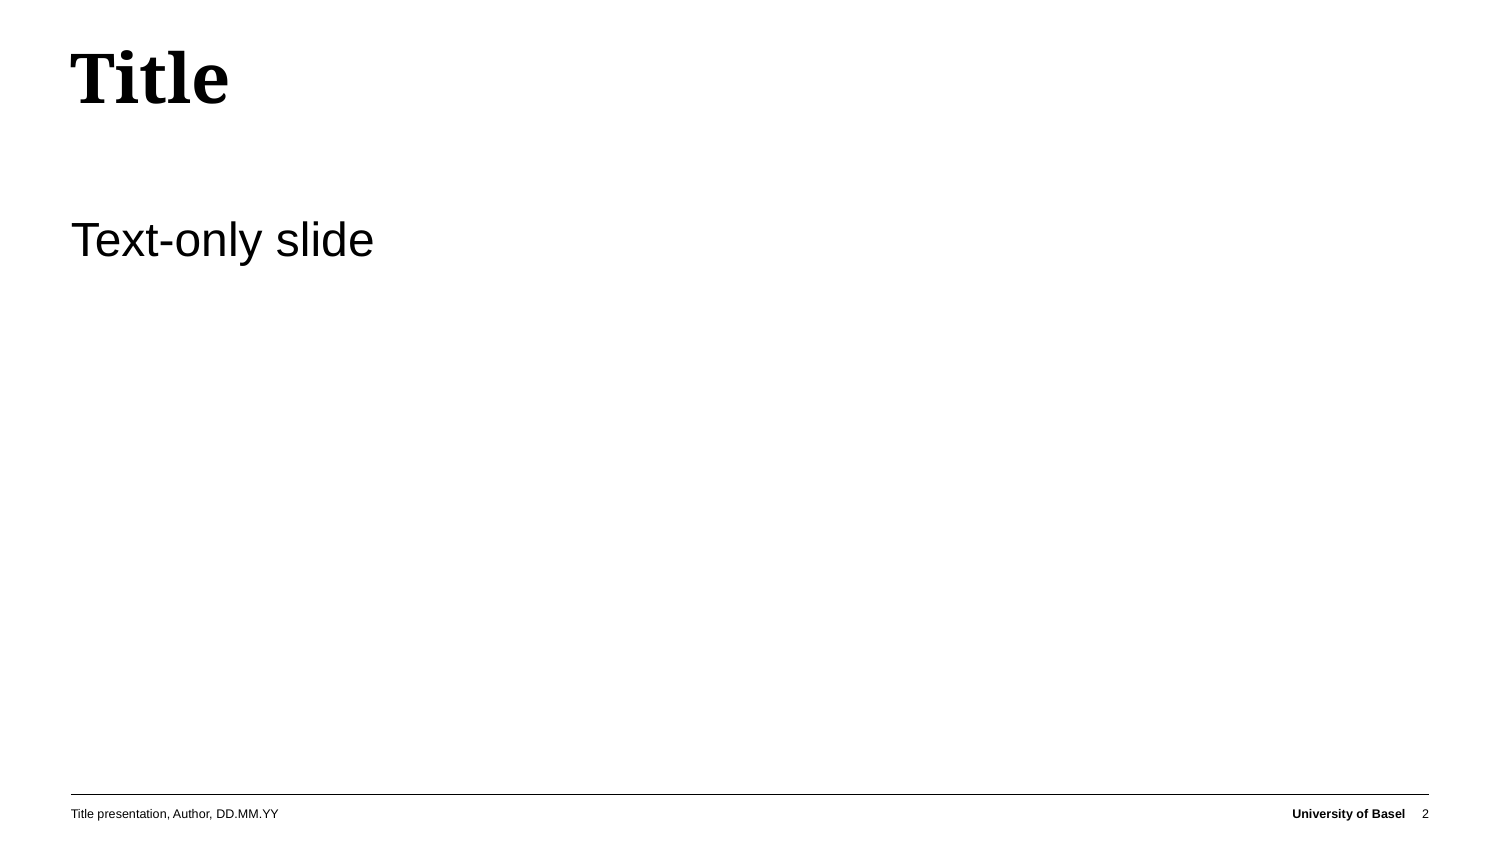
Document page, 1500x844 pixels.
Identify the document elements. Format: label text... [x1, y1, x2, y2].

title Title [70, 44, 1430, 192]
list Text-only slide [70, 215, 1430, 753]
slide_number 2 [1405, 802, 1430, 825]
slide_number Title presentation, Author, DD.MM.YY [70, 802, 425, 825]
footer University of Basel [1092, 802, 1405, 825]
